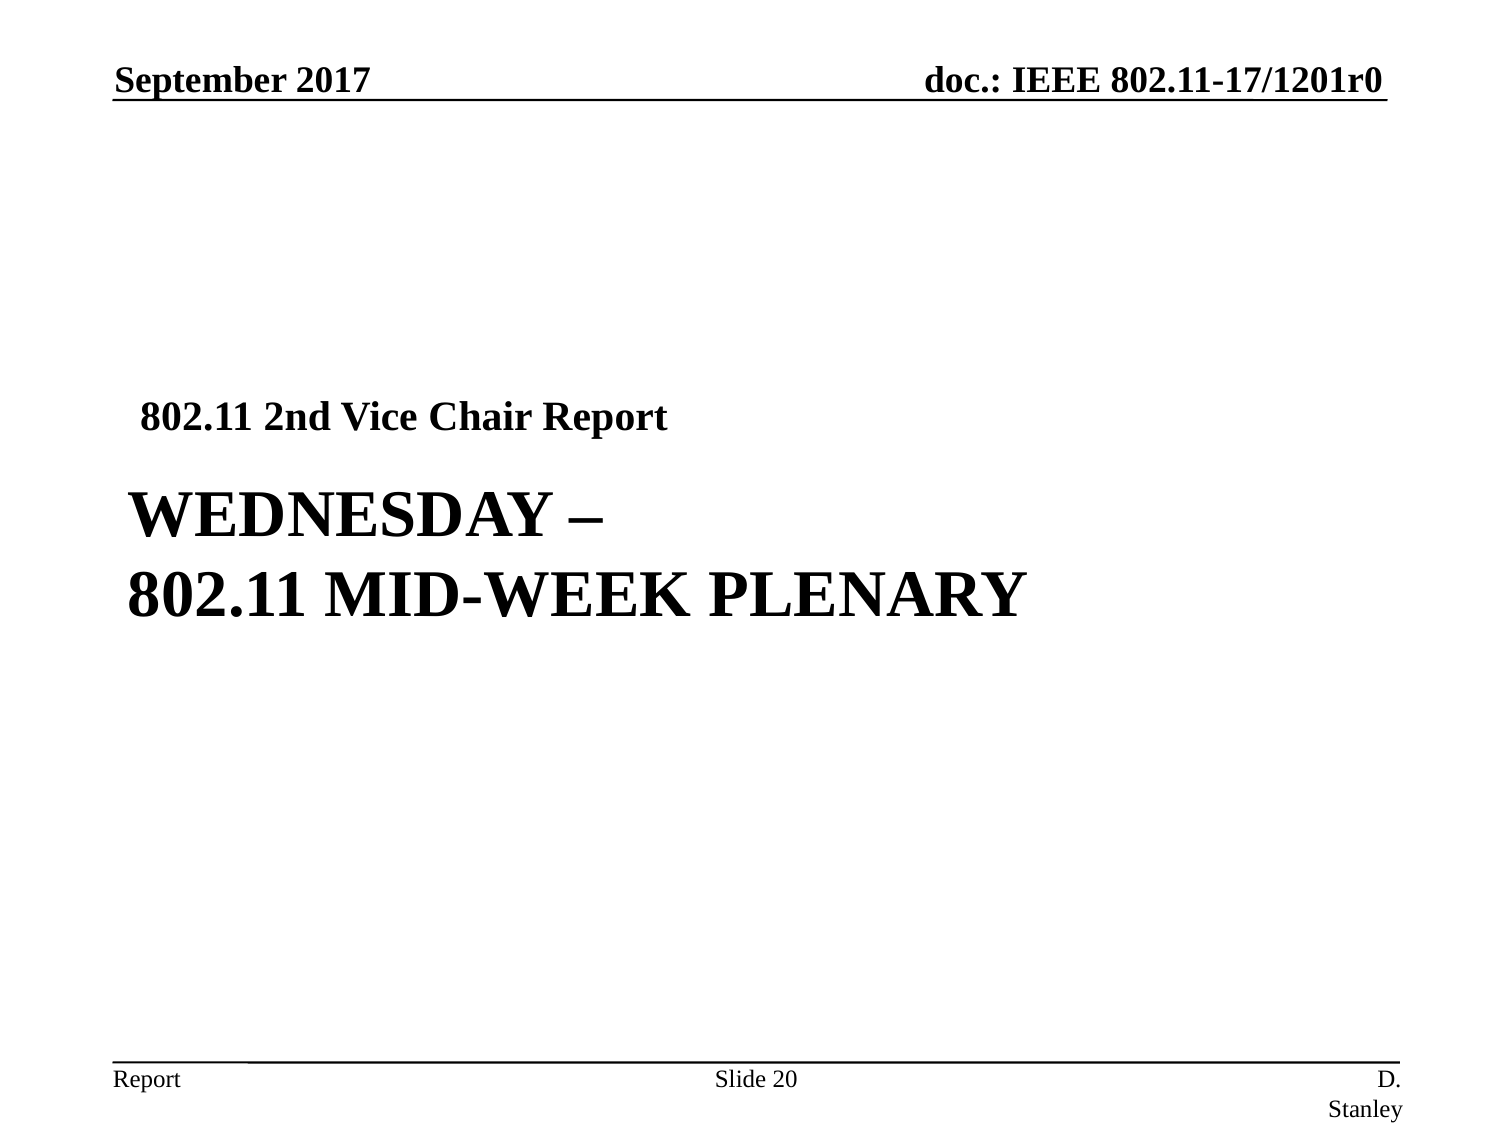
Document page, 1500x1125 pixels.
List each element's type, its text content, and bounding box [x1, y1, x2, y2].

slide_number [114, 54, 388, 101]
footer D. Stanley, HP Enterprise [1324, 1061, 1402, 1093]
list 802.11 2nd Vice Chair Report [124, 199, 1401, 447]
slide_number Slide 20 [712, 1061, 800, 1093]
title Wednesday – 802.11 Mid-Week Plenary [112, 462, 1388, 687]
